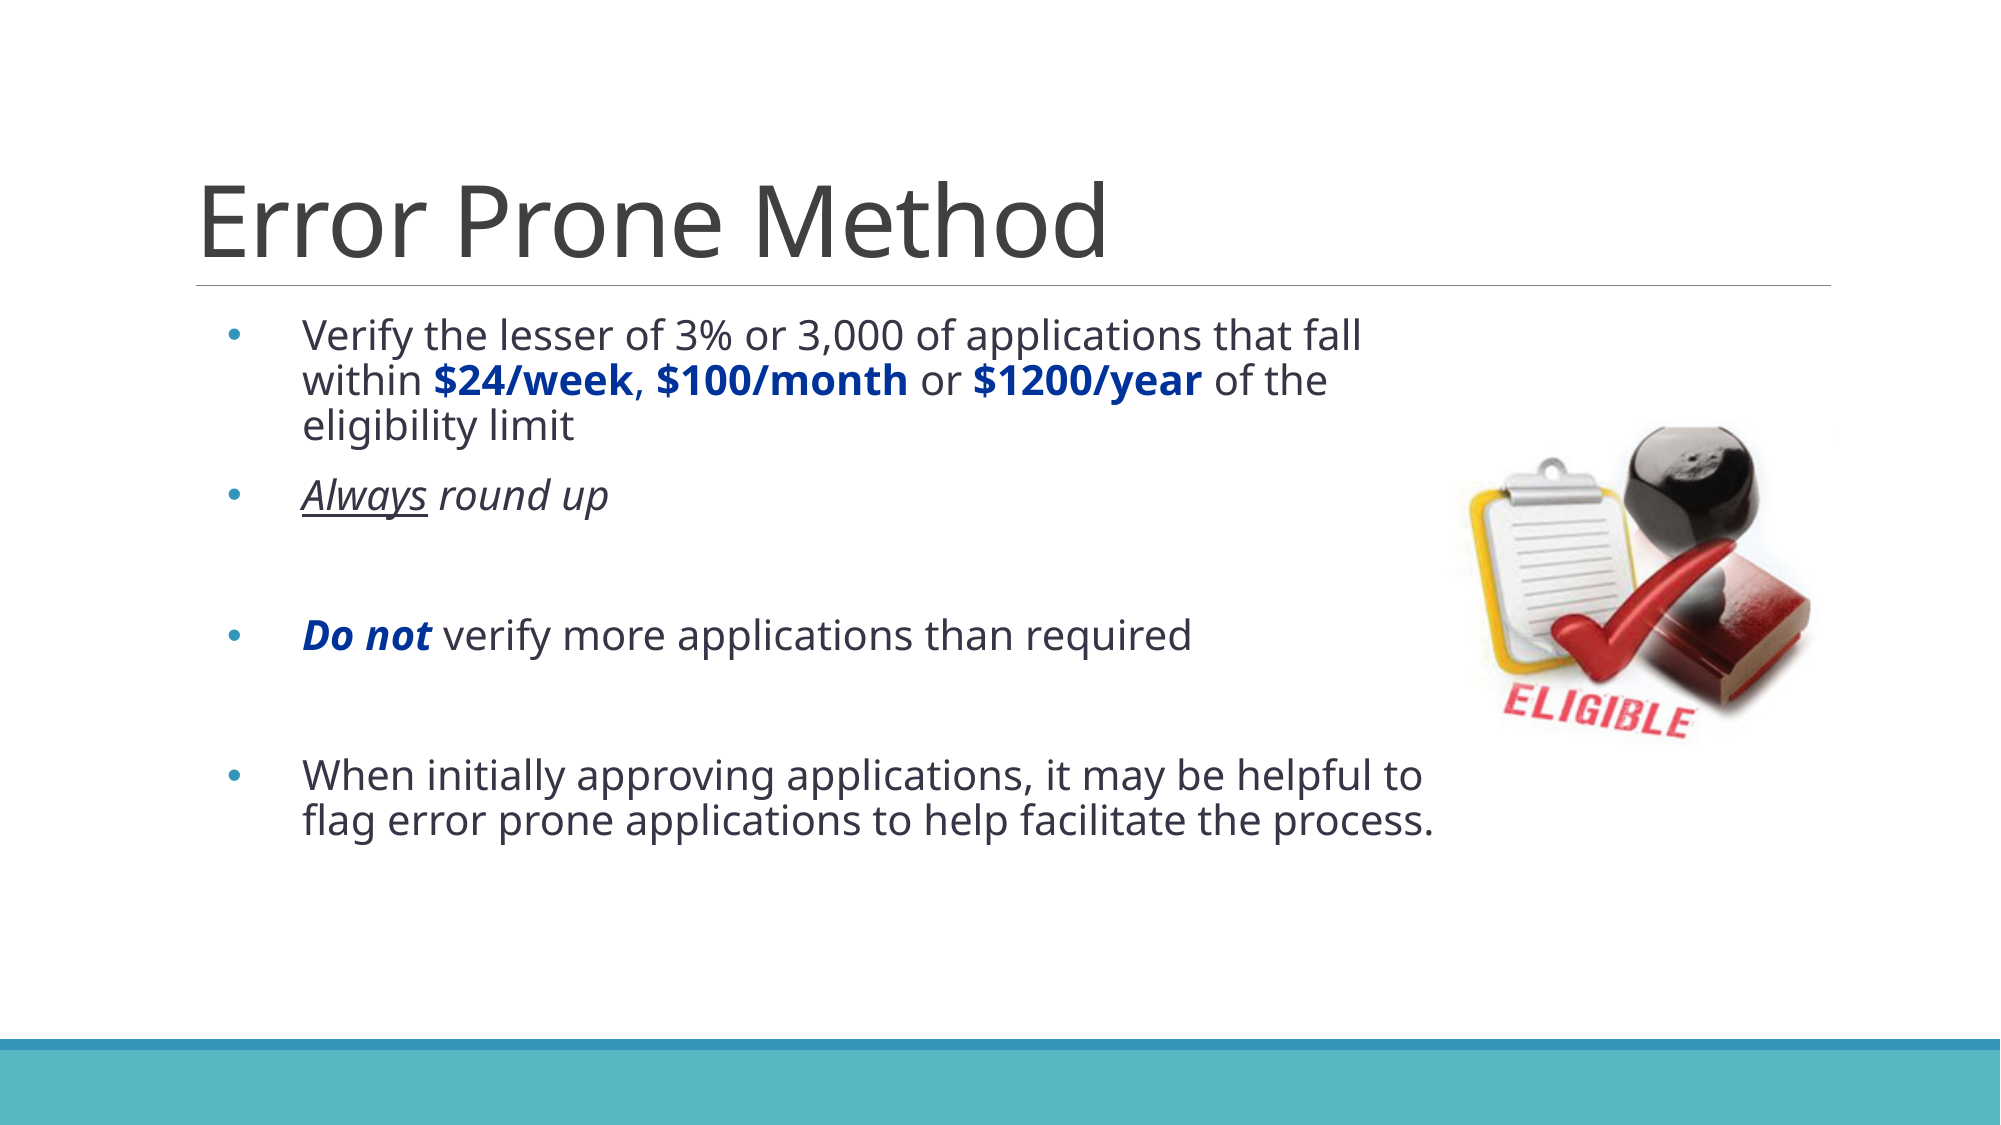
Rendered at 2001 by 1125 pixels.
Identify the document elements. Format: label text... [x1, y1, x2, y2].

picture [1447, 419, 1840, 752]
title Error Prone Method [180, 47, 1830, 285]
list Verify the lesser of 3% or 3,000 of applications that fall within $24/week, $100/month or $1200/year of the eligibility limit Always round up Do not verify more applications than required When initially approving applications, it may be helpful to flag error prone applications to help facilitate the process. [224, 306, 1448, 982]
